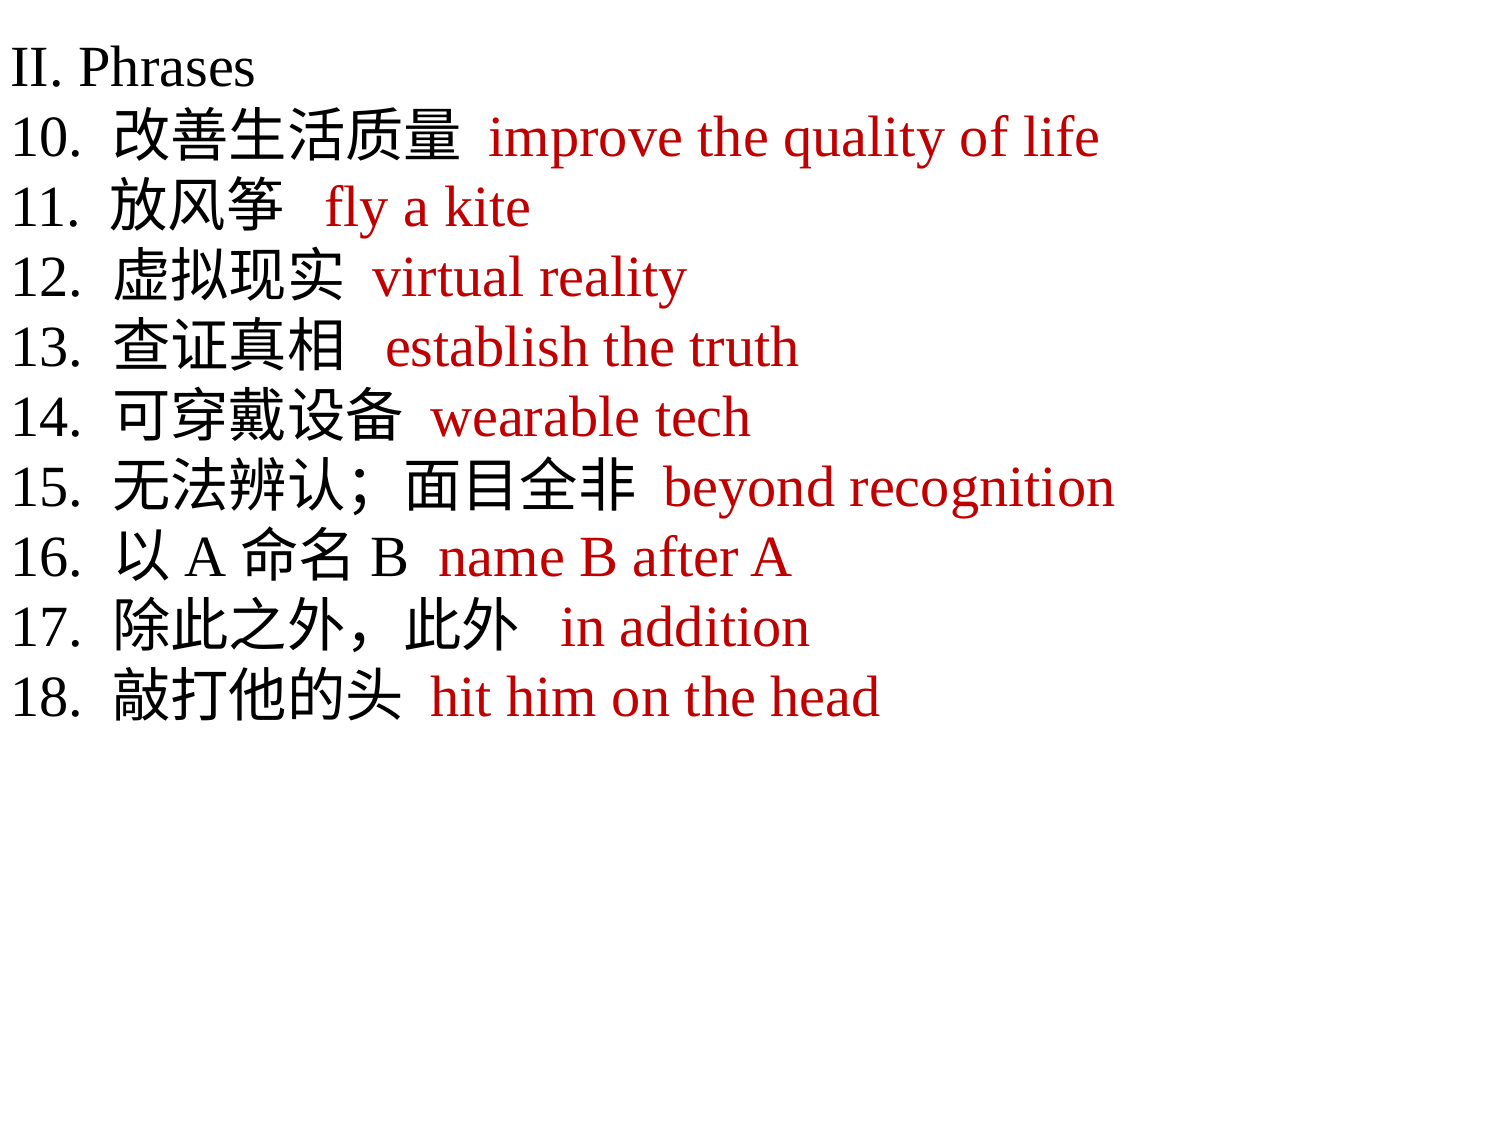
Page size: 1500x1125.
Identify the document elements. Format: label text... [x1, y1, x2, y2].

text_box II. Phrases 10. 改善生活质量 improve the quality of life 11. 放风筝 fly a kite 12. 虚拟现实 virtual reality 13. 查证真相 establish the truth 14. 可穿戴设备 wearable tech 15. 无法辨认；面目全非 beyond recognition 16. 以A命名B name B after A 17. 除此之外，此外 in addition 18. 敲打他的头 hit him on the head [0, 20, 1479, 806]
